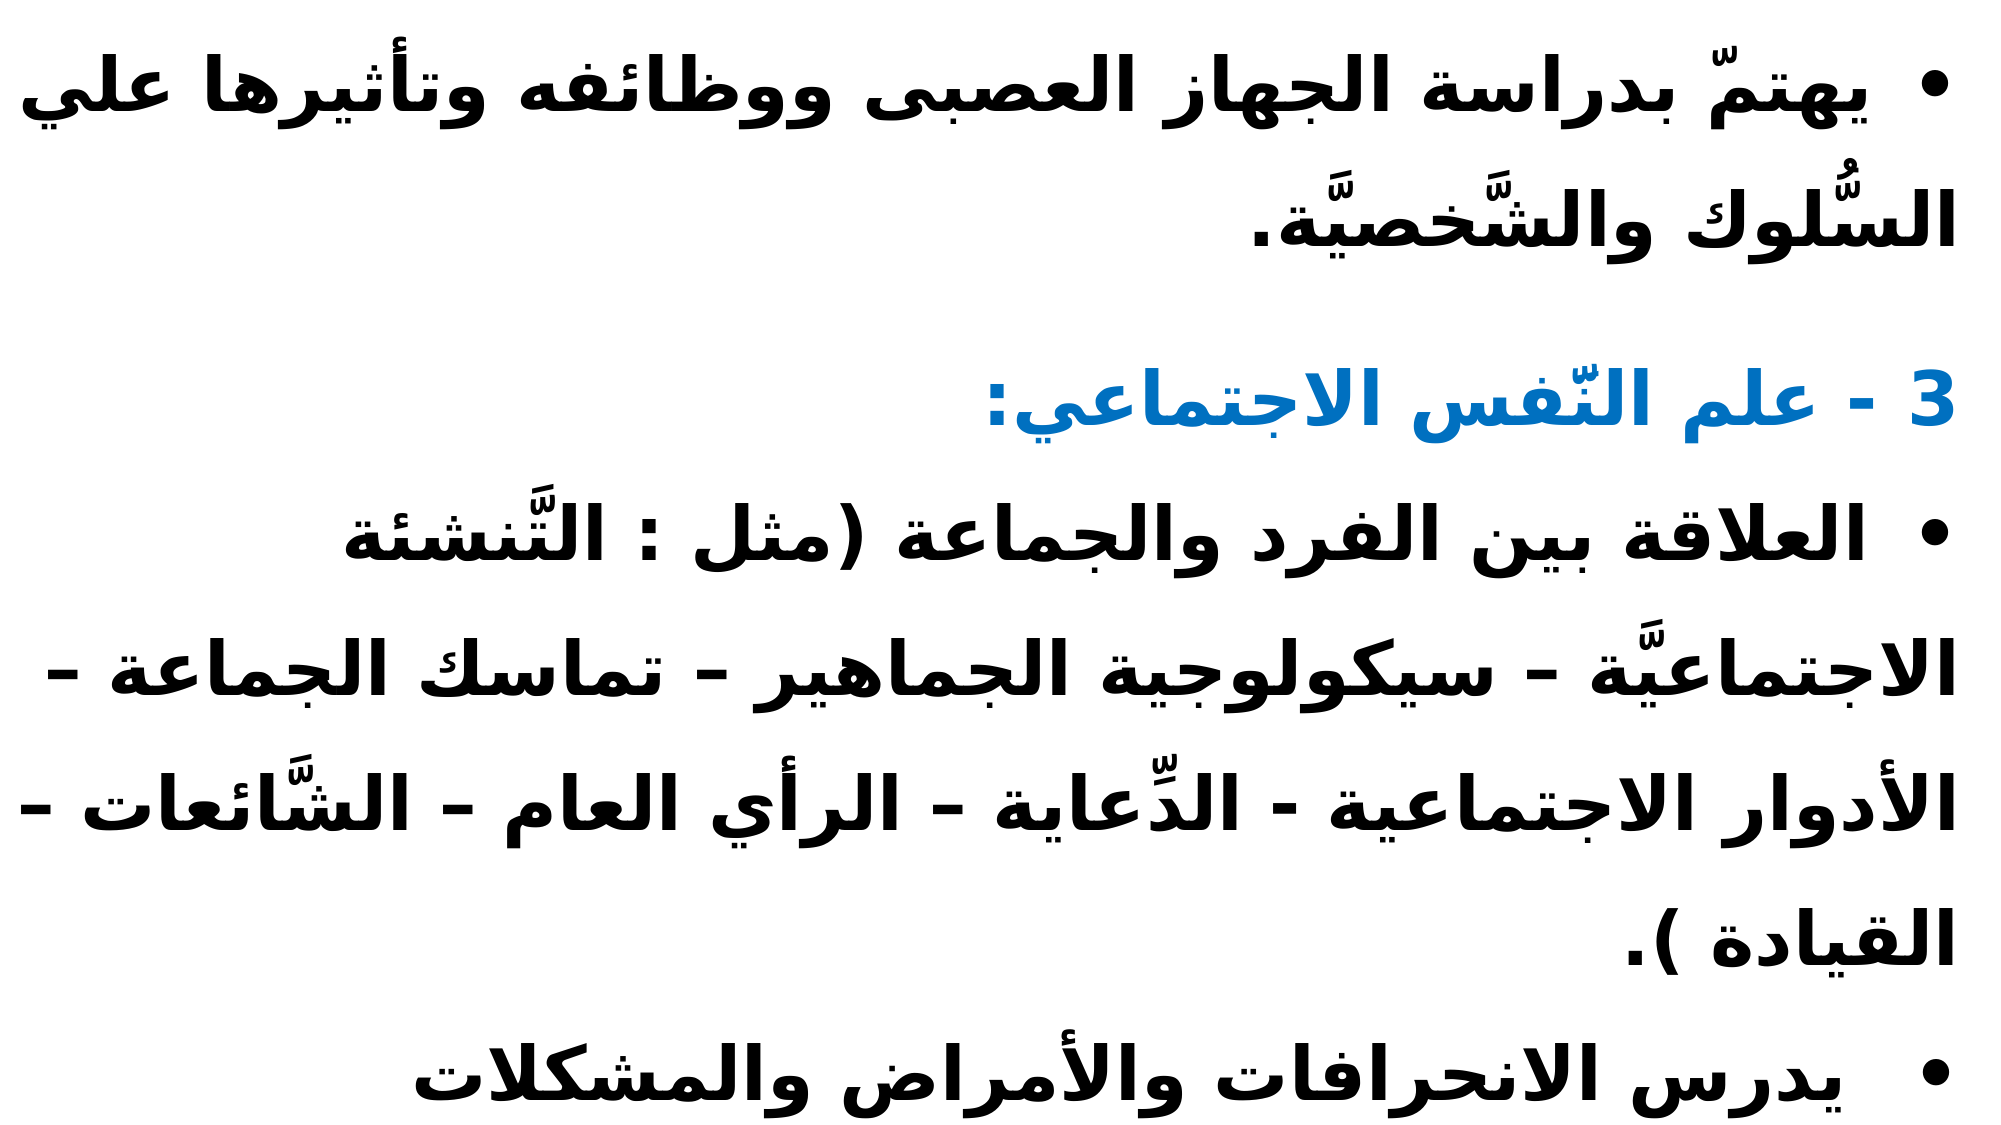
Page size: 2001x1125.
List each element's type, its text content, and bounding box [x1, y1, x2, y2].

title 2- علم النَّفس الفسيولوجي: • يهتمّ بدراسة الجهاز العصبى ووظائفه وتأثيرها علي السُّلوك والشَّخصيَّة. 3 - علم النَّفس الاجتماعي: • العلاقة بين الفرد والجماعة (مثل : التَّنشئة الاجتماعيَّة – سيكولوجية الجماهير – تماسك الجماعة – الأدوار الاجتماعية - الدِّعاية – الرأي العام – الشَّائعات – القيادة ). • يدرس الانحرافات والأمراض والمشكلات الاجتماعيَّة . [0, 0, 1975, 1107]
